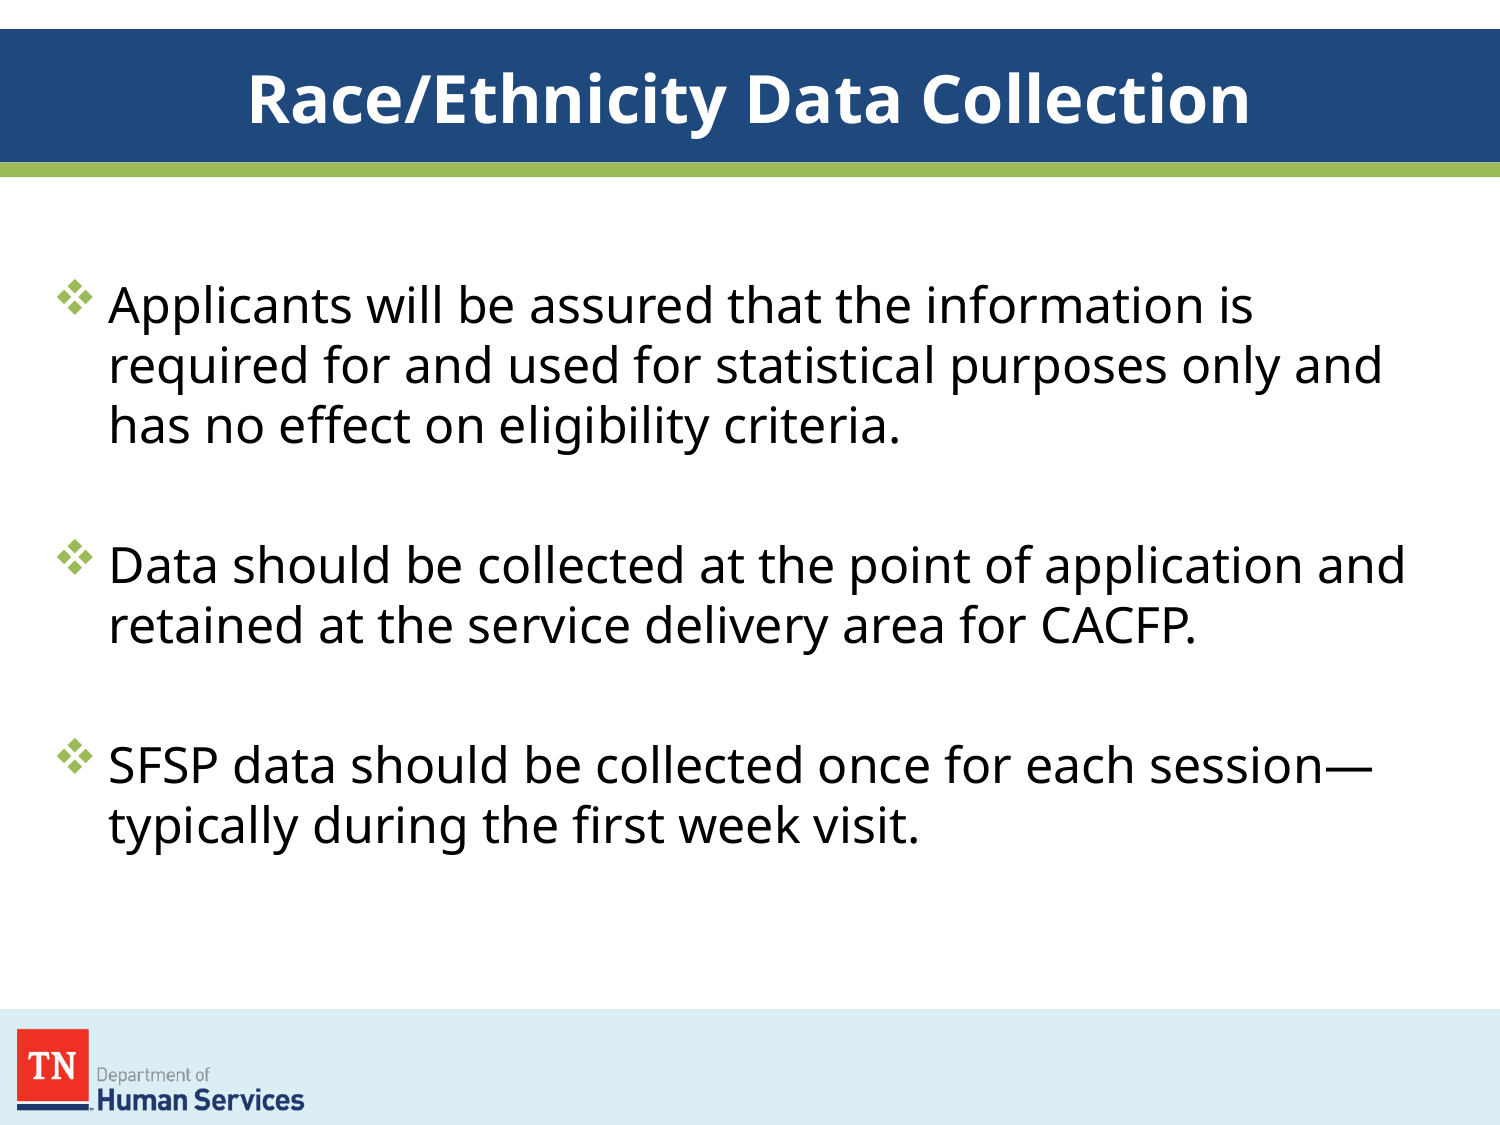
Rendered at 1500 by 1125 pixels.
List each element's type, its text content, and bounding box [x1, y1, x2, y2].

list Applicants will be assured that the information is required for and used for statistical purposes only and has no effect on eligibility criteria. Data should be collected at the point of application and retained at the service delivery area for CACFP. SFSP data should be collected once for each session—typically during the first week visit. [37, 195, 1475, 1010]
picture [8, 1009, 313, 1125]
title Race/Ethnicity Data Collection [24, 29, 1475, 165]
